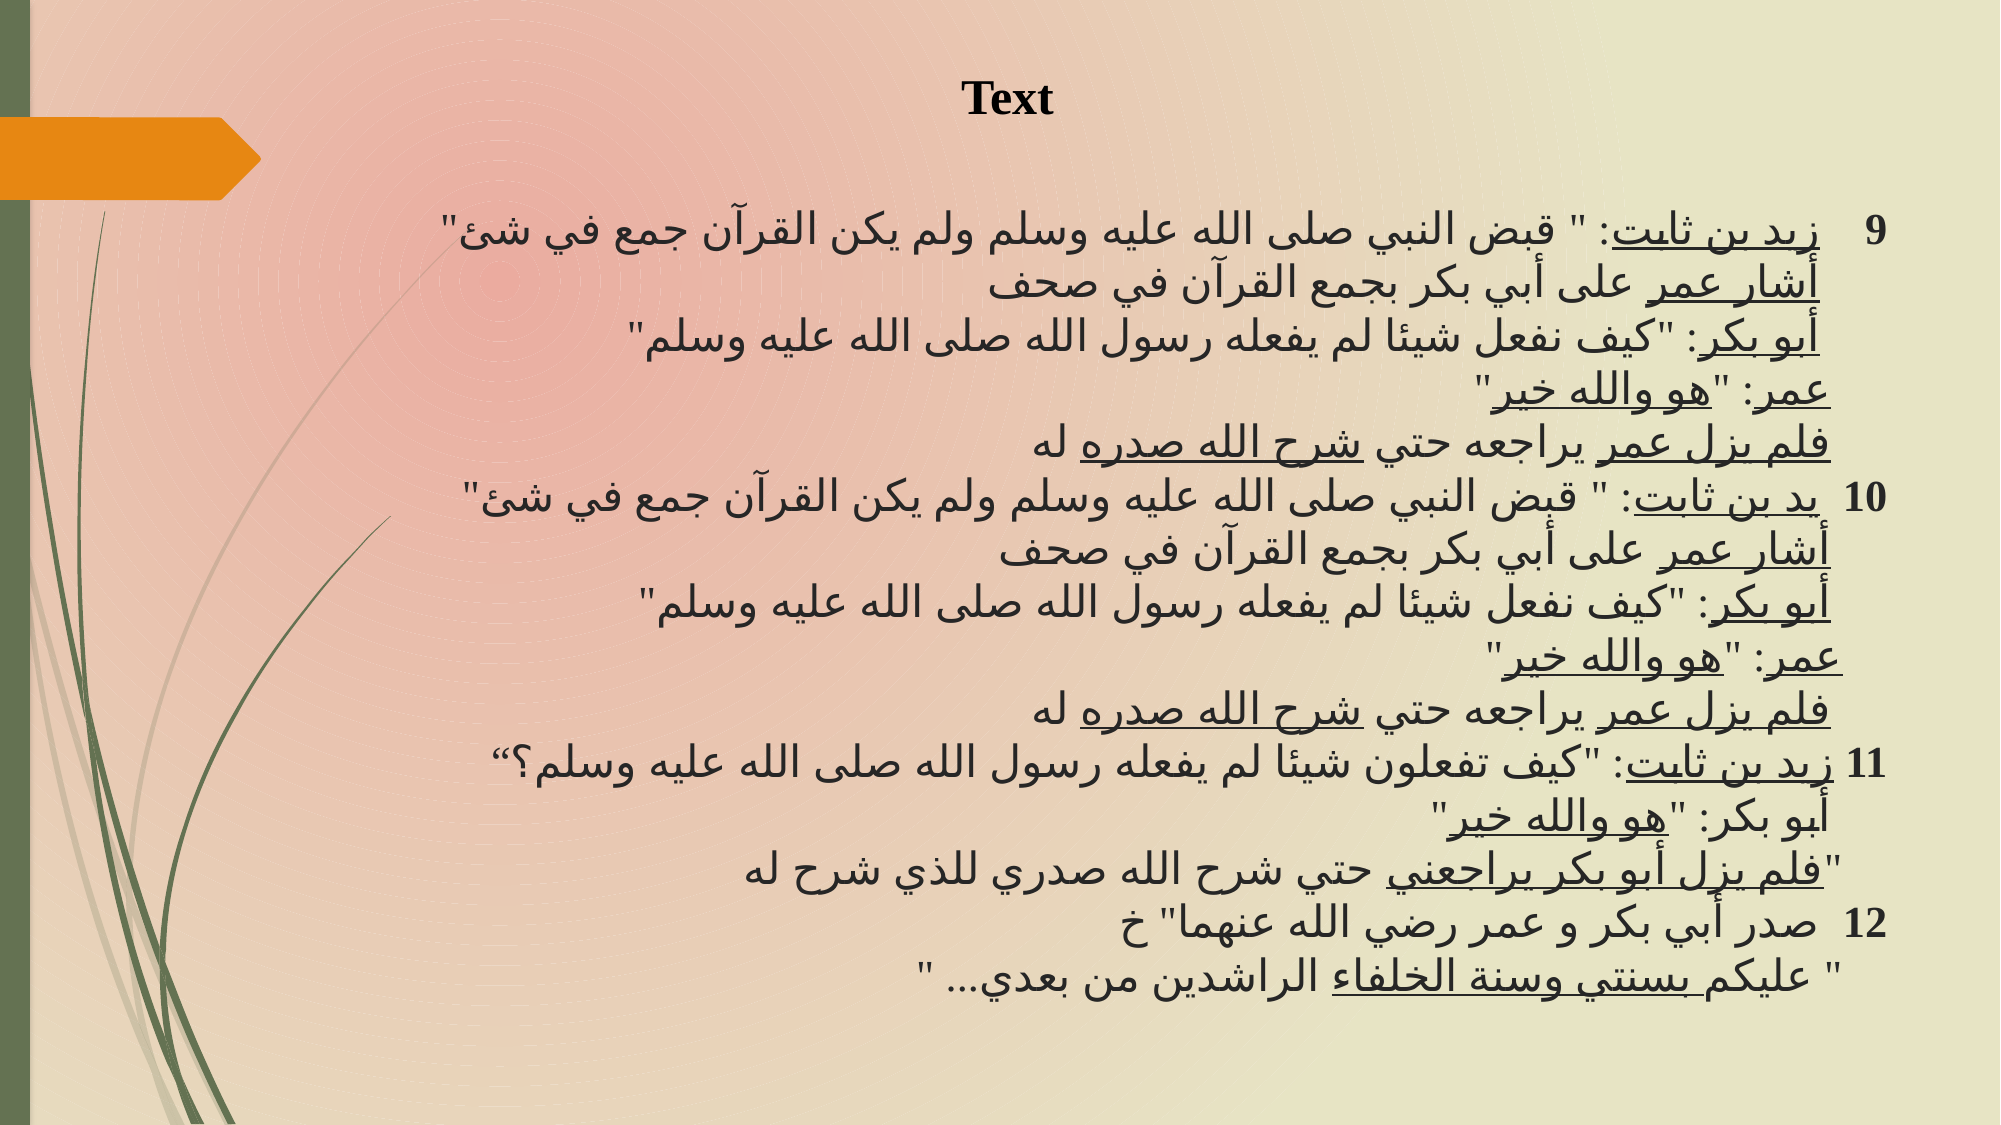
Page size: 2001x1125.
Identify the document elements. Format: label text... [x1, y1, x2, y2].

title 9 زيد بن ثابت: " قبض النبي صلى الله عليه وسلم ولم يكن القرآن جمع في شئ" أشار عمر على أبي بكر بجمع القرآن في صحف أبو بكر: "كيف نفعل شيئا لم يفعله رسول الله صلى الله عليه وسلم" عمر: "هو والله خير" فلم يزل عمر يراجعه حتي شرح الله صدره له 10 يد بن ثابت: " قبض النبي صلى الله عليه وسلم ولم يكن القرآن جمع في شئ" أشار عمر على أبي بكر بجمع القرآن في صحف أبو بكر: "كيف نفعل شيئا لم يفعله رسول الله صلى الله عليه وسلم" عمر: "هو والله خير" فلم يزل عمر يراجعه حتي شرح الله صدره له 11 زيد بن ثابت: "كيف تفعلون شيئا لم يفعله رسول الله صلى الله عليه وسلم؟“ أبو بكر: "هو والله خير" "فلم يزل أبو بكر يراجعني حتي شرح الله صدري للذي شرح له 12 صدر أبي بكر و عمر رضي الله عنهما" خ " عليكم بسنتي وسنة الخلفاء الراشدين من بعدي... " [39, 192, 1903, 1065]
text_box Text [924, 57, 1092, 132]
